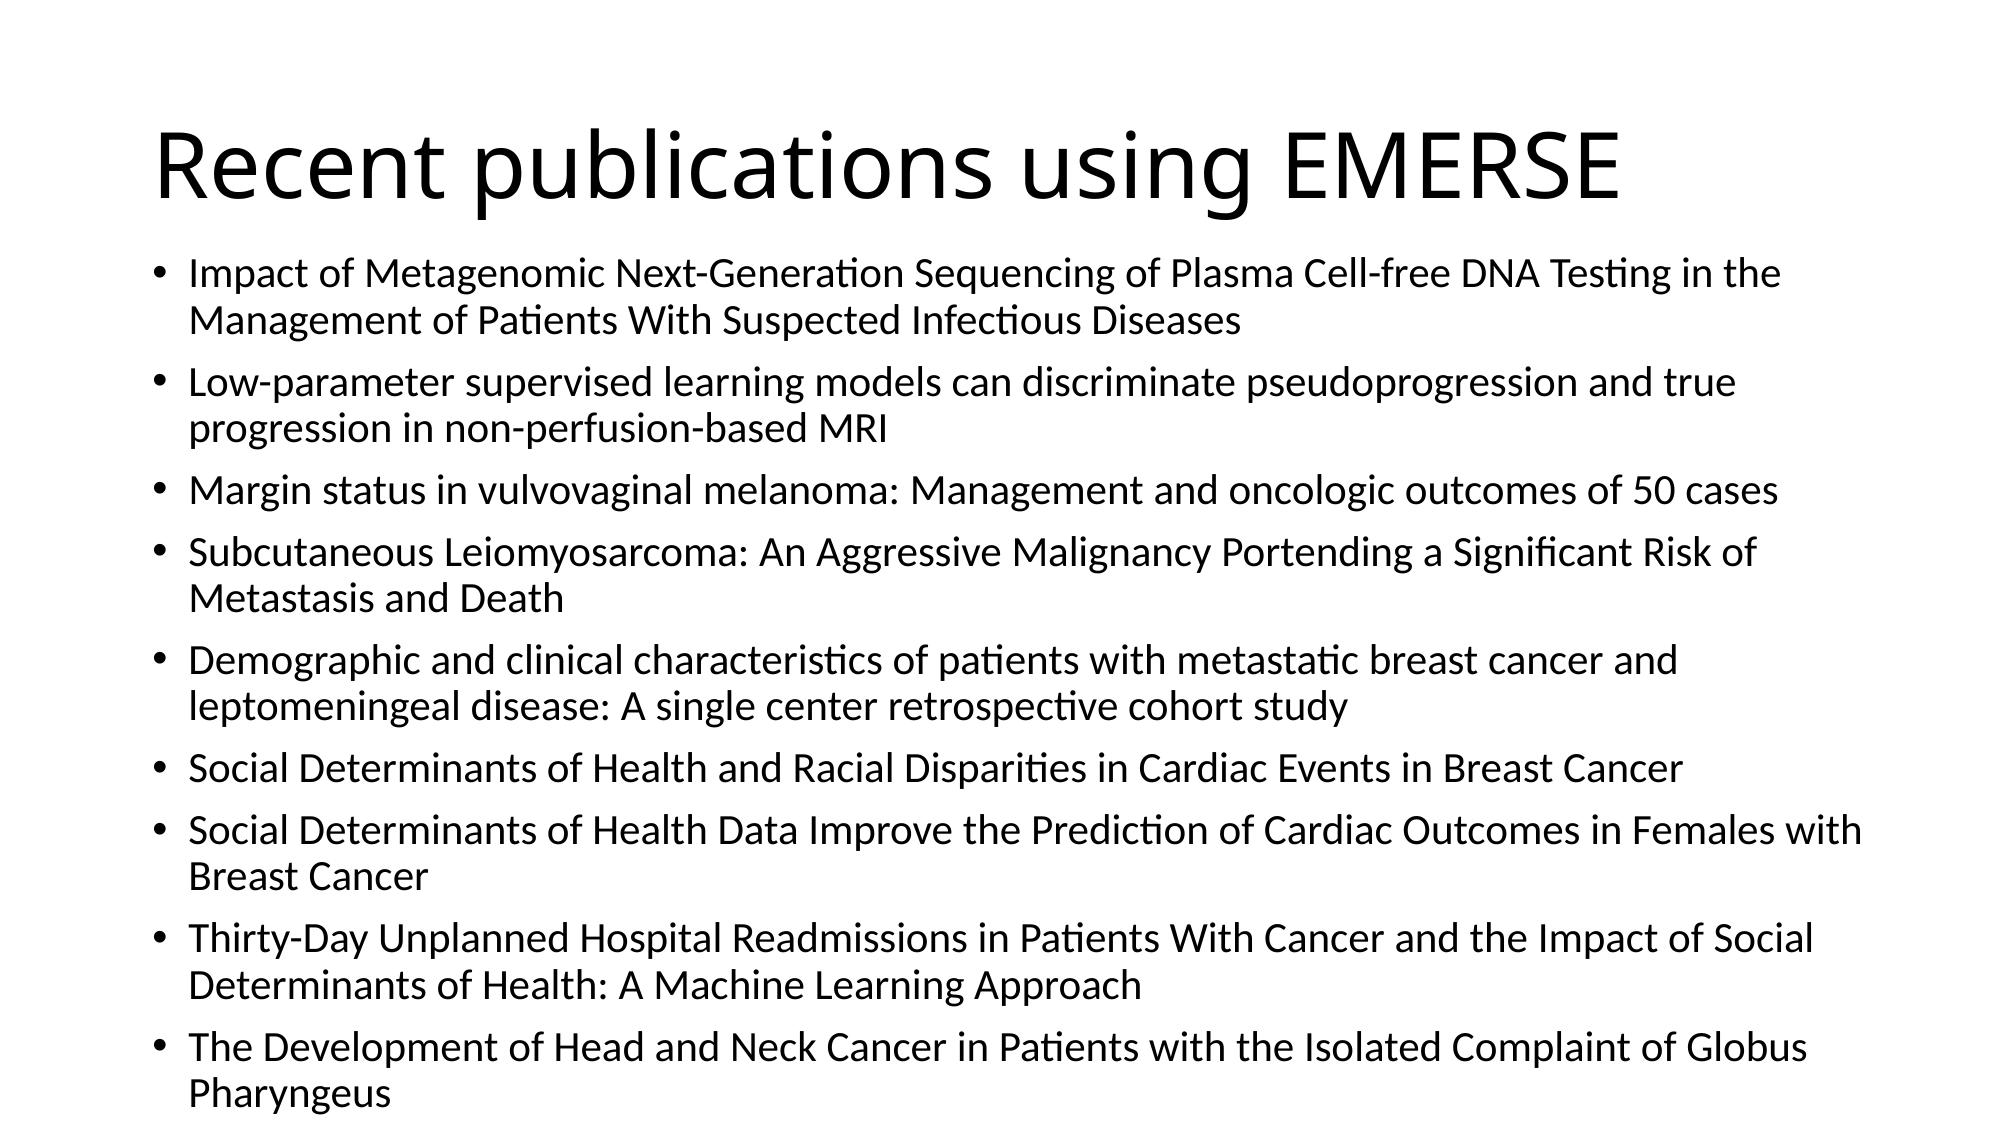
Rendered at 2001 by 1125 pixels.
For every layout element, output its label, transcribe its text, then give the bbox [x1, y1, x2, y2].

list Impact of Metagenomic Next-Generation Sequencing of Plasma Cell-free DNA Testing in the Management of Patients With Suspected Infectious Diseases Low-parameter supervised learning models can discriminate pseudoprogression and true progression in non-perfusion-based MRI Margin status in vulvovaginal melanoma: Management and oncologic outcomes of 50 cases Subcutaneous Leiomyosarcoma: An Aggressive Malignancy Portending a Significant Risk of Metastasis and Death Demographic and clinical characteristics of patients with metastatic breast cancer and leptomeningeal disease: A single center retrospective cohort study Social Determinants of Health and Racial Disparities in Cardiac Events in Breast Cancer Social Determinants of Health Data Improve the Prediction of Cardiac Outcomes in Females with Breast Cancer Thirty-Day Unplanned Hospital Readmissions in Patients With Cancer and the Impact of Social Determinants of Health: A Machine Learning Approach The Development of Head and Neck Cancer in Patients with the Isolated Complaint of Globus Pharyngeus [137, 243, 1912, 1125]
title Recent publications using EMERSE [137, 59, 1863, 243]
